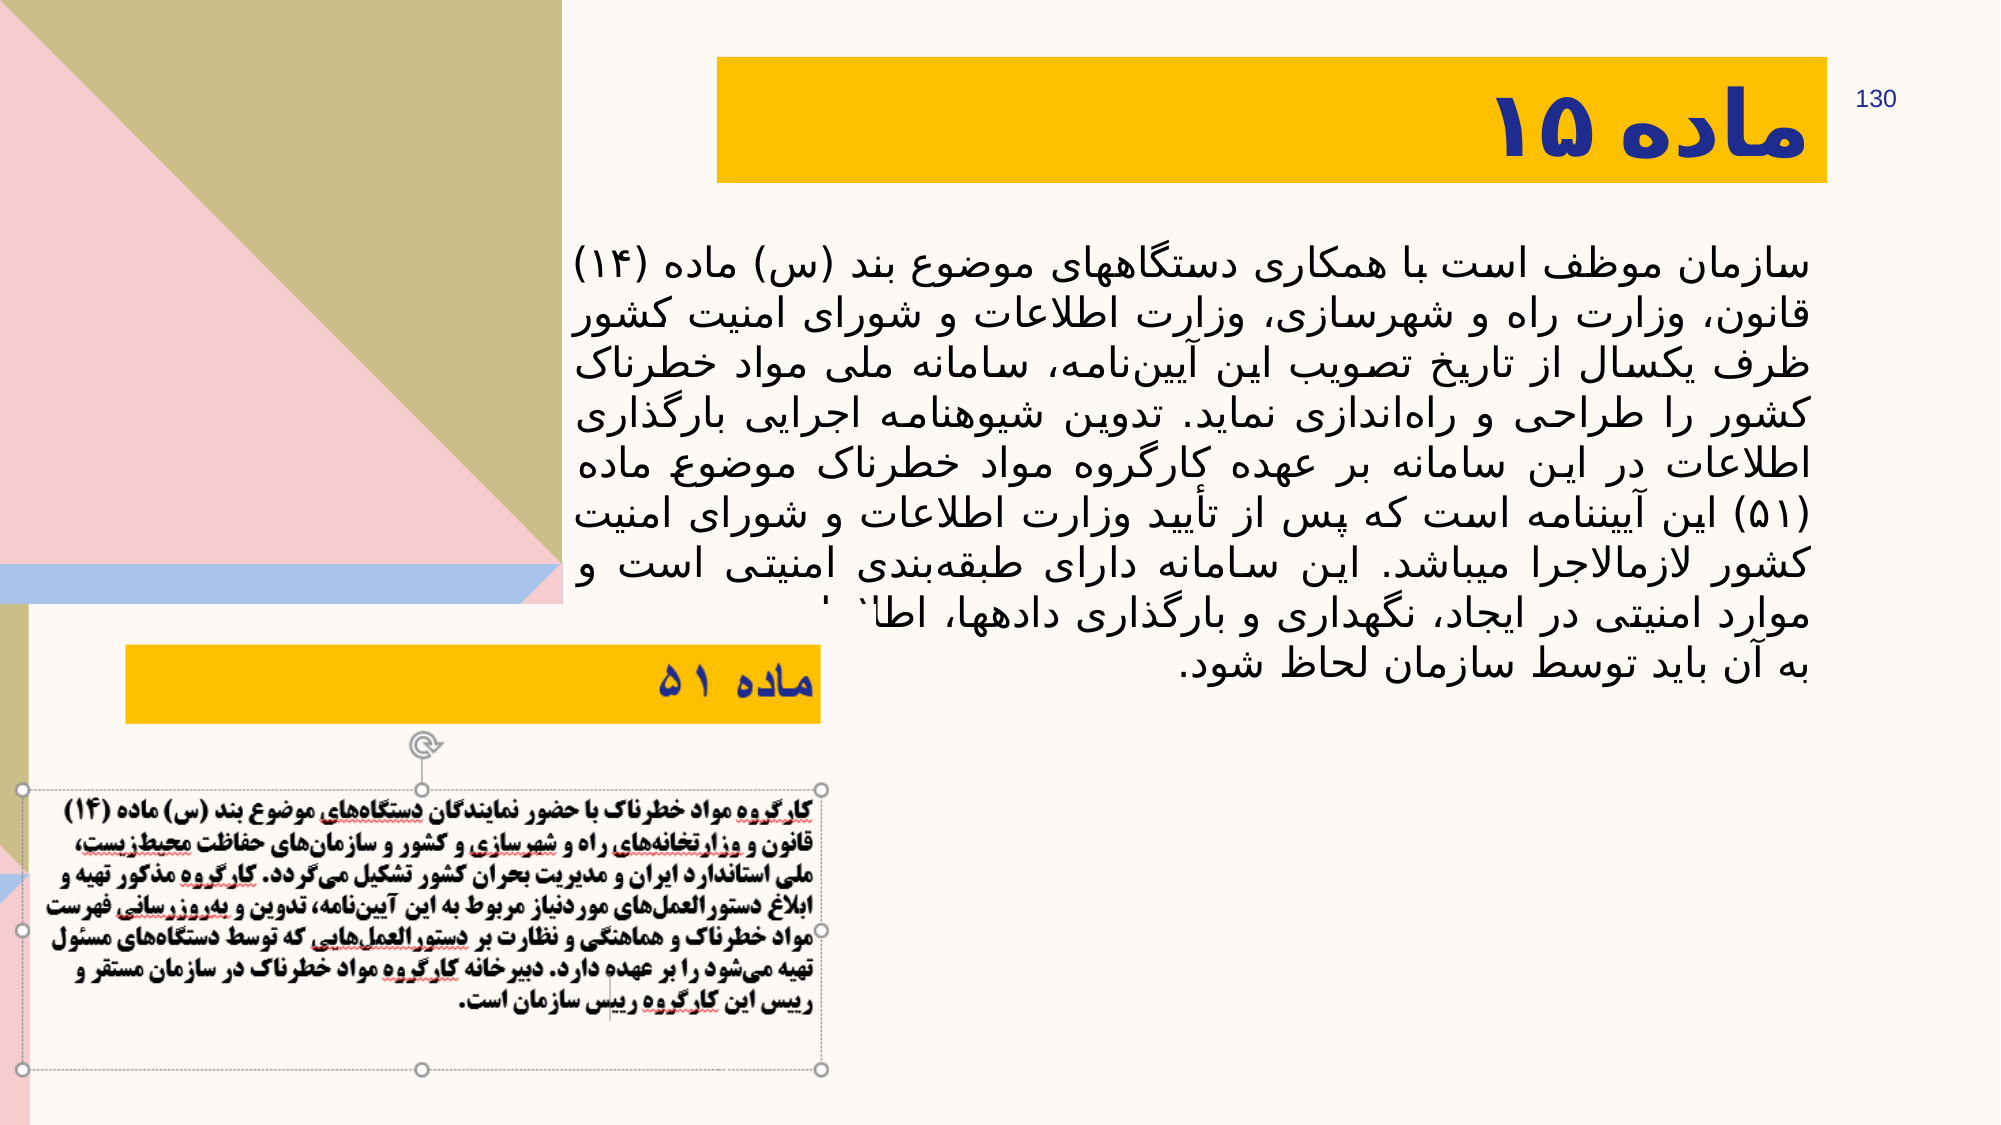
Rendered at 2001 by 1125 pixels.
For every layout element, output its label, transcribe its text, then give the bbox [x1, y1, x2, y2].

slide_number 130 [1795, 75, 1958, 120]
title ماده ۱۵ [716, 56, 1827, 183]
list سازمان موظف است با همکاری دستگاه­های موضوع بند (س) ماده (۱۴) قانون، وزارت راه و شهرسازی، وزارت اطلاعات و شورای امنیت کشور ظرف یک­سال از تاریخ تصویب این آیین‌نامه، سامانه ملی مواد خطرناک کشور را طراحی و راه‌اندازی نماید. تدوین شیوه­نامه اجرایی بارگذاری اطلاعات در این سامانه بر عهده کارگروه مواد خطرناک موضوع ماده (۵۱) این آیین­نامه است که پس از تأیید وزارت اطلاعات و شورای امنیت کشور لازم­الاجرا می­باشد. این سامانه دارای طبقه‌بندی امنیتی است و موارد امنیتی در ایجاد، نگهداری و بارگذاری داده­ها، اطلاعات و دسترسی به آن باید توسط سازمان لحاظ شود. [556, 228, 1827, 672]
picture [0, 604, 877, 1125]
